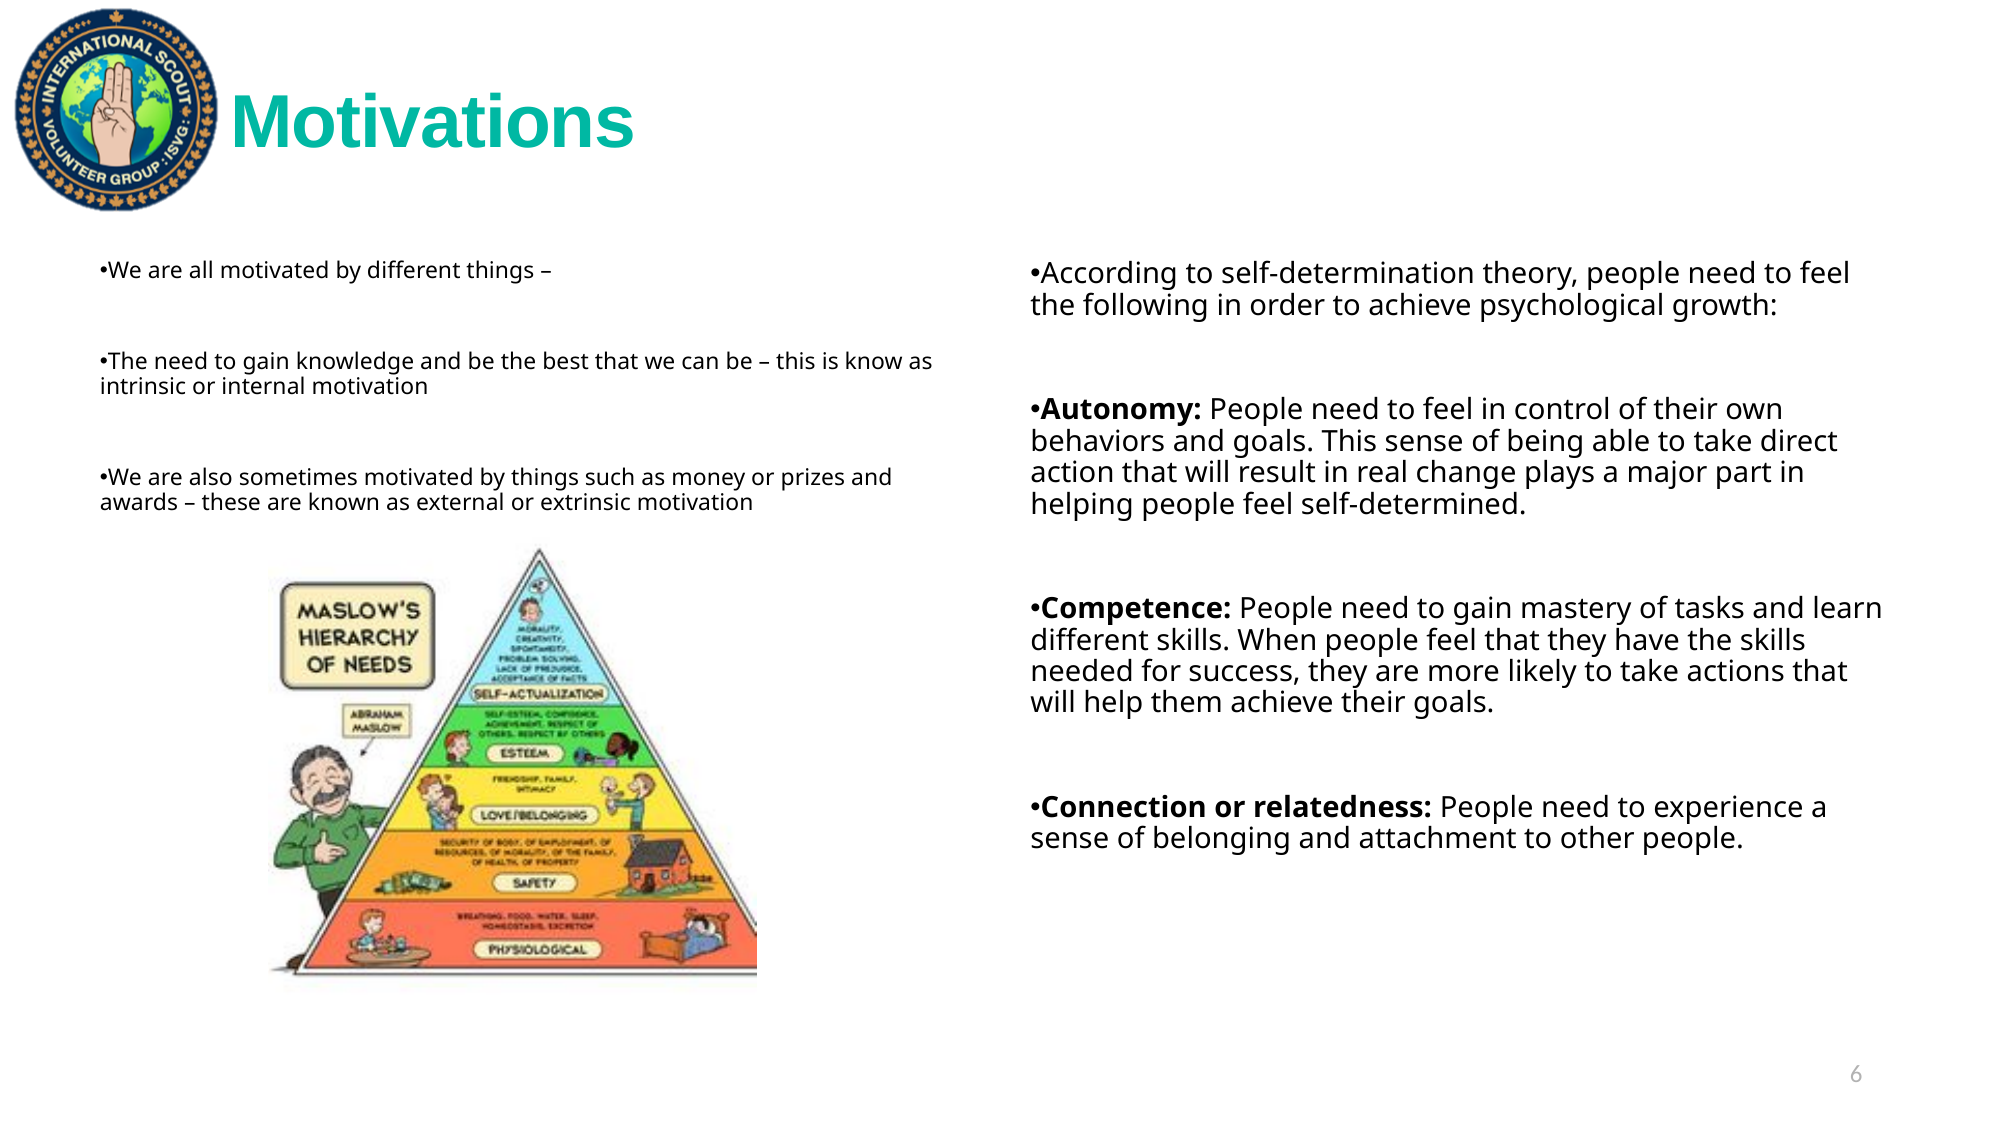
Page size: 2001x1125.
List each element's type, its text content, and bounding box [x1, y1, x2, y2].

picture [267, 528, 757, 1017]
list According to self-determination theory, people need to feel the following in order to achieve psychological growth: Autonomy: People need to feel in control of their own behaviors and goals. This sense of being able to take direct action that will result in real change plays a major part in helping people feel self-determined. Competence: People need to gain mastery of tasks and learn different skills. When people feel that they have the skills needed for success, they are more likely to take actions that will help them achieve their goals. Connection or relatedness: People need to experience a sense of belonging and attachment to other people. [1030, 258, 1901, 799]
list We are all motivated by different things – The need to gain knowledge and be the best that we can be – this is know as intrinsic or internal motivation We are also sometimes motivated by things such as money or prizes and awards – these are known as external or extrinsic motivation [100, 258, 971, 518]
slide_number 6 [1412, 1042, 1863, 1103]
title Motivations [230, 77, 1538, 169]
picture [0, 4, 230, 221]
